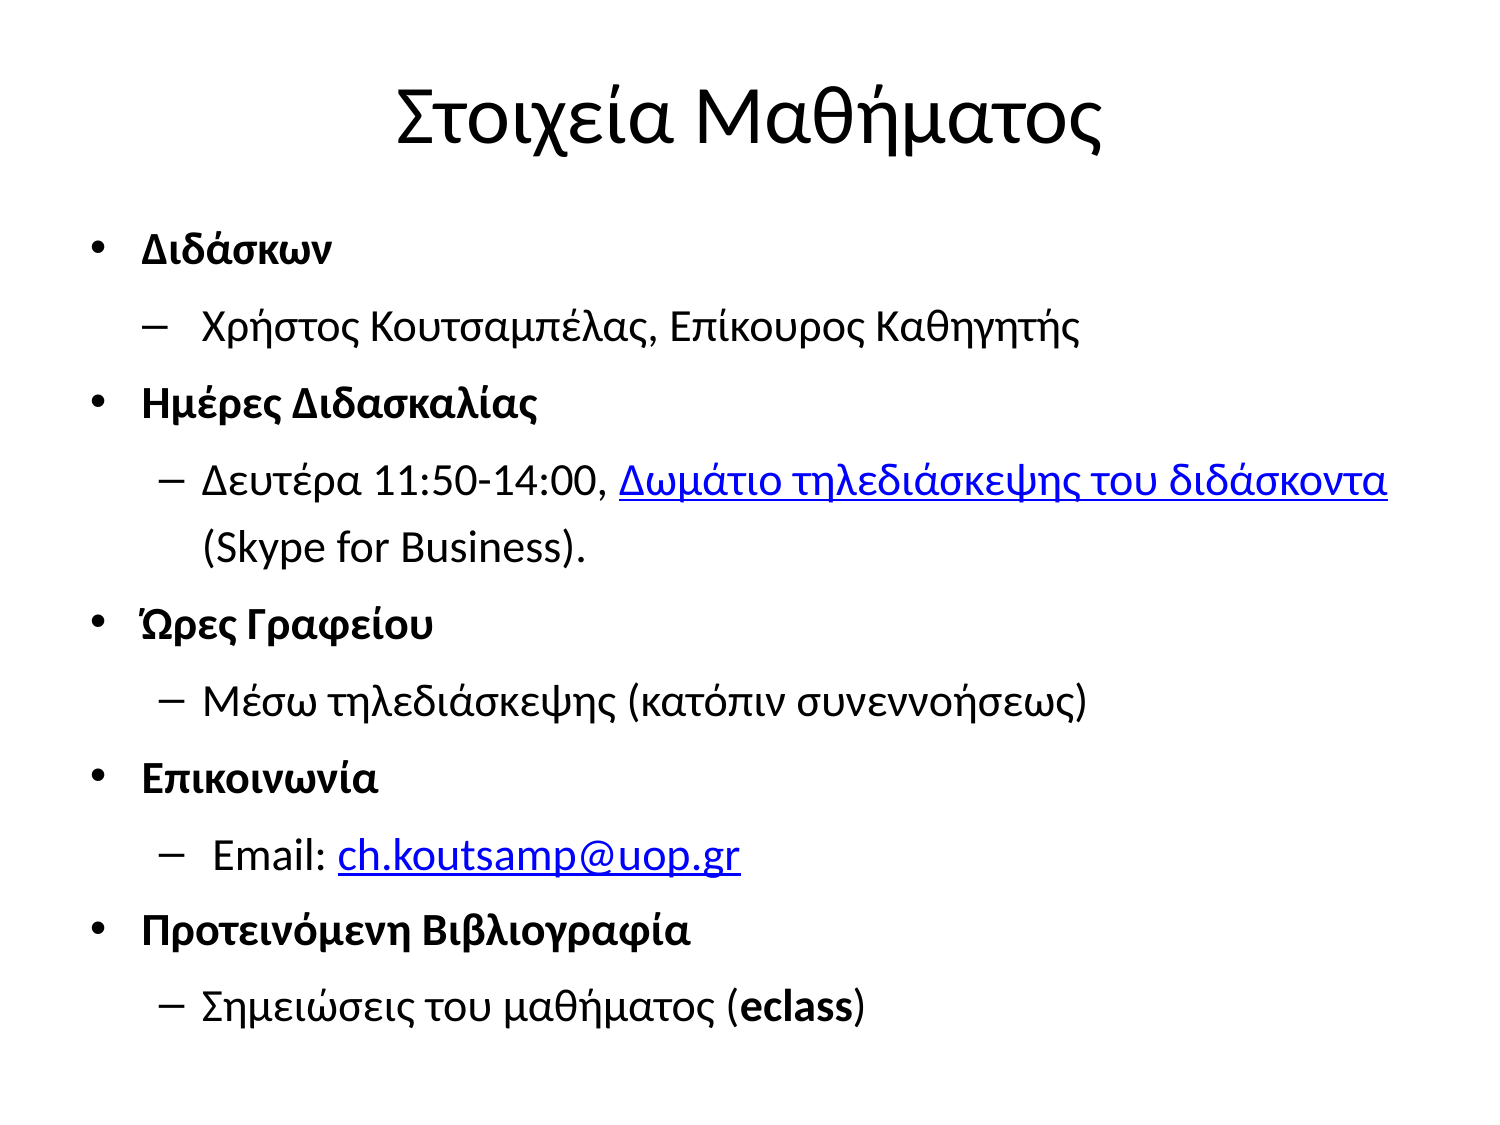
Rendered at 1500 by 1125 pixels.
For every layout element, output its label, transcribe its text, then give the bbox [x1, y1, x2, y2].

list Διδάσκων Χρήστος Κουτσαμπέλας, Επίκουρος Καθηγητής Ημέρες Διδασκαλίας Δευτέρα 11:50-14:00, Δωμάτιο τηλεδιάσκεψης του διδάσκοντα (Skype for Business). Ώρες Γραφείου Μέσω τηλεδιάσκεψης (κατόπιν συνεννοήσεως) Επικοινωνία Email: ch.koutsamp@uop.gr Προτεινόμενη Βιβλιογραφία Σημειώσεις του μαθήματος (eclass) [75, 200, 1438, 1050]
title Στοιχεία Μαθήματος [75, 45, 1425, 175]
